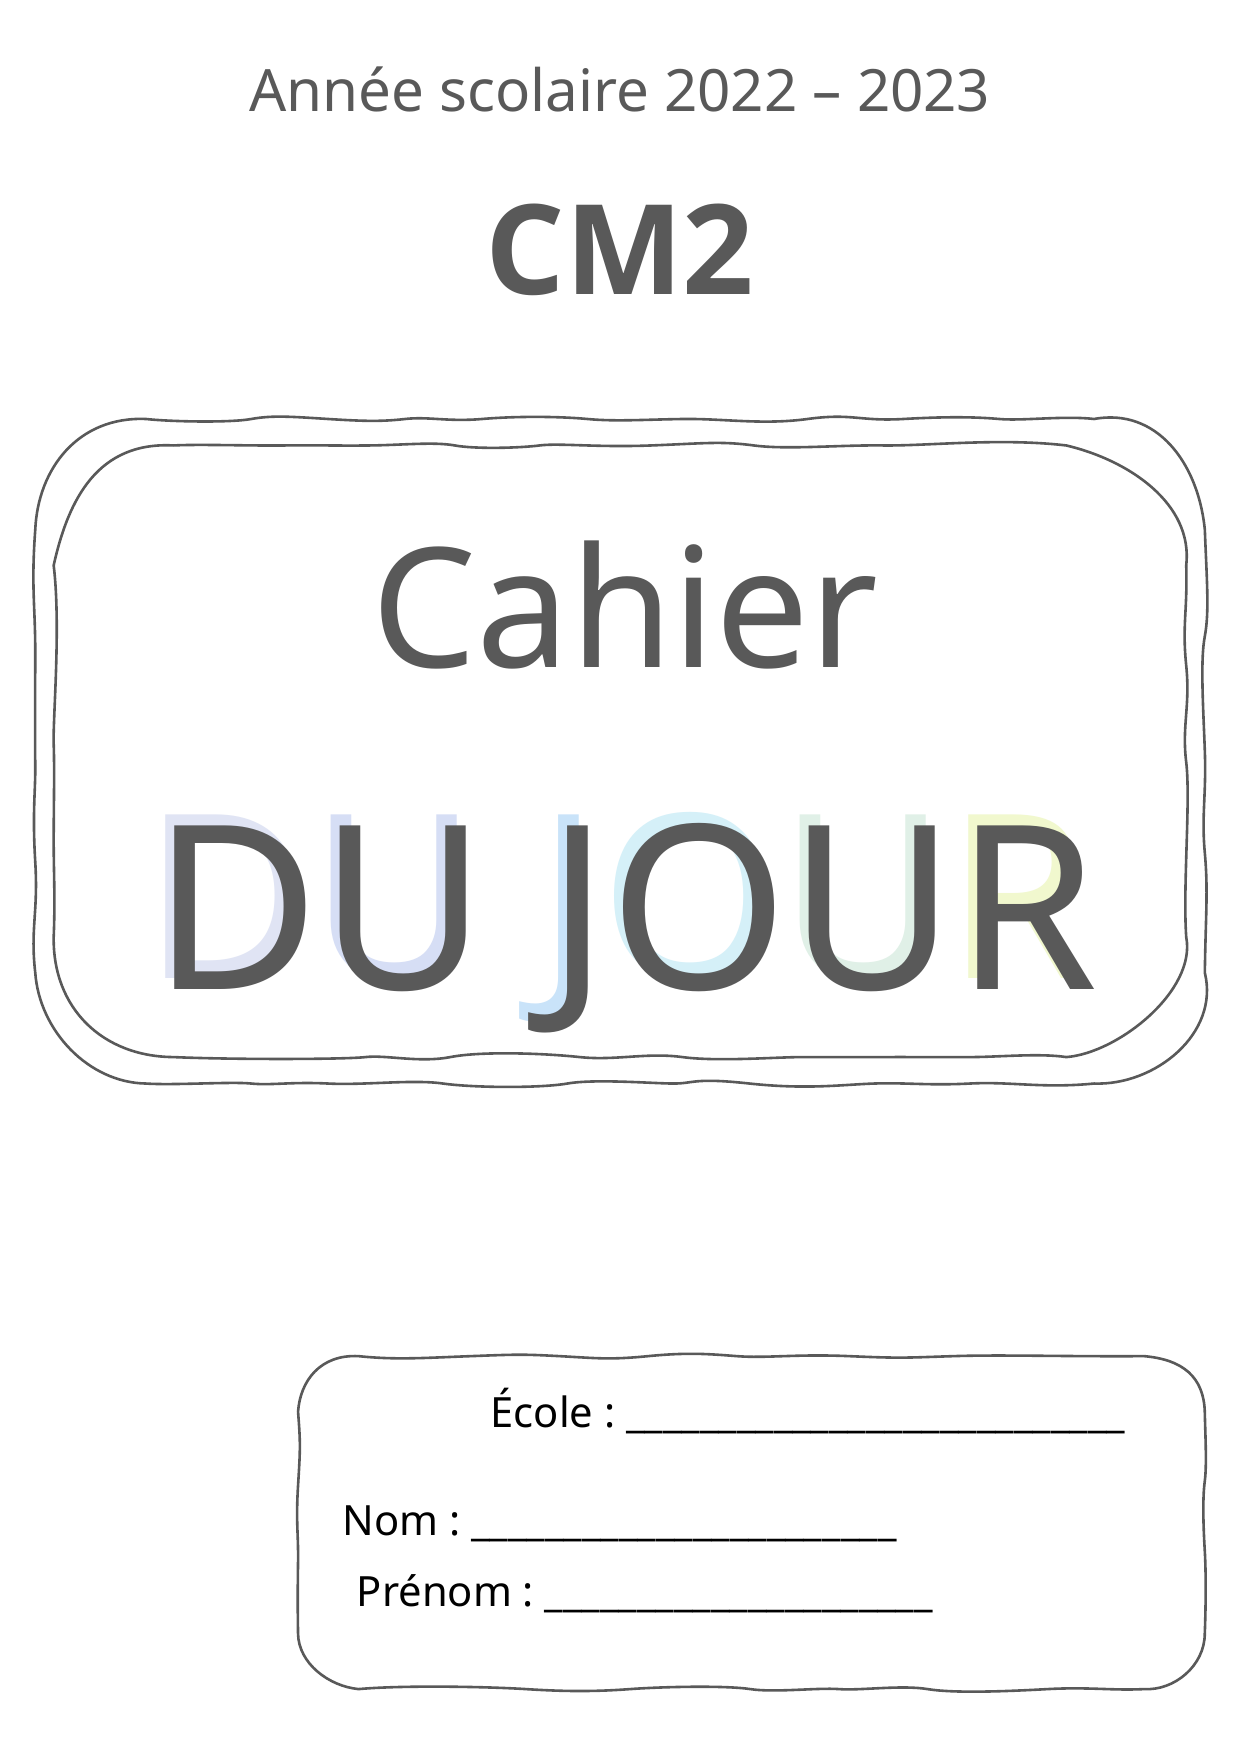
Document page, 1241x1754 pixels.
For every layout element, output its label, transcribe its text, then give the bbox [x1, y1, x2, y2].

text_box Année scolaire 2022 – 2023 [234, 46, 1006, 131]
text_box [32, 415, 1209, 1088]
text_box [298, 1356, 1205, 1690]
text_box CM2 [470, 161, 770, 327]
